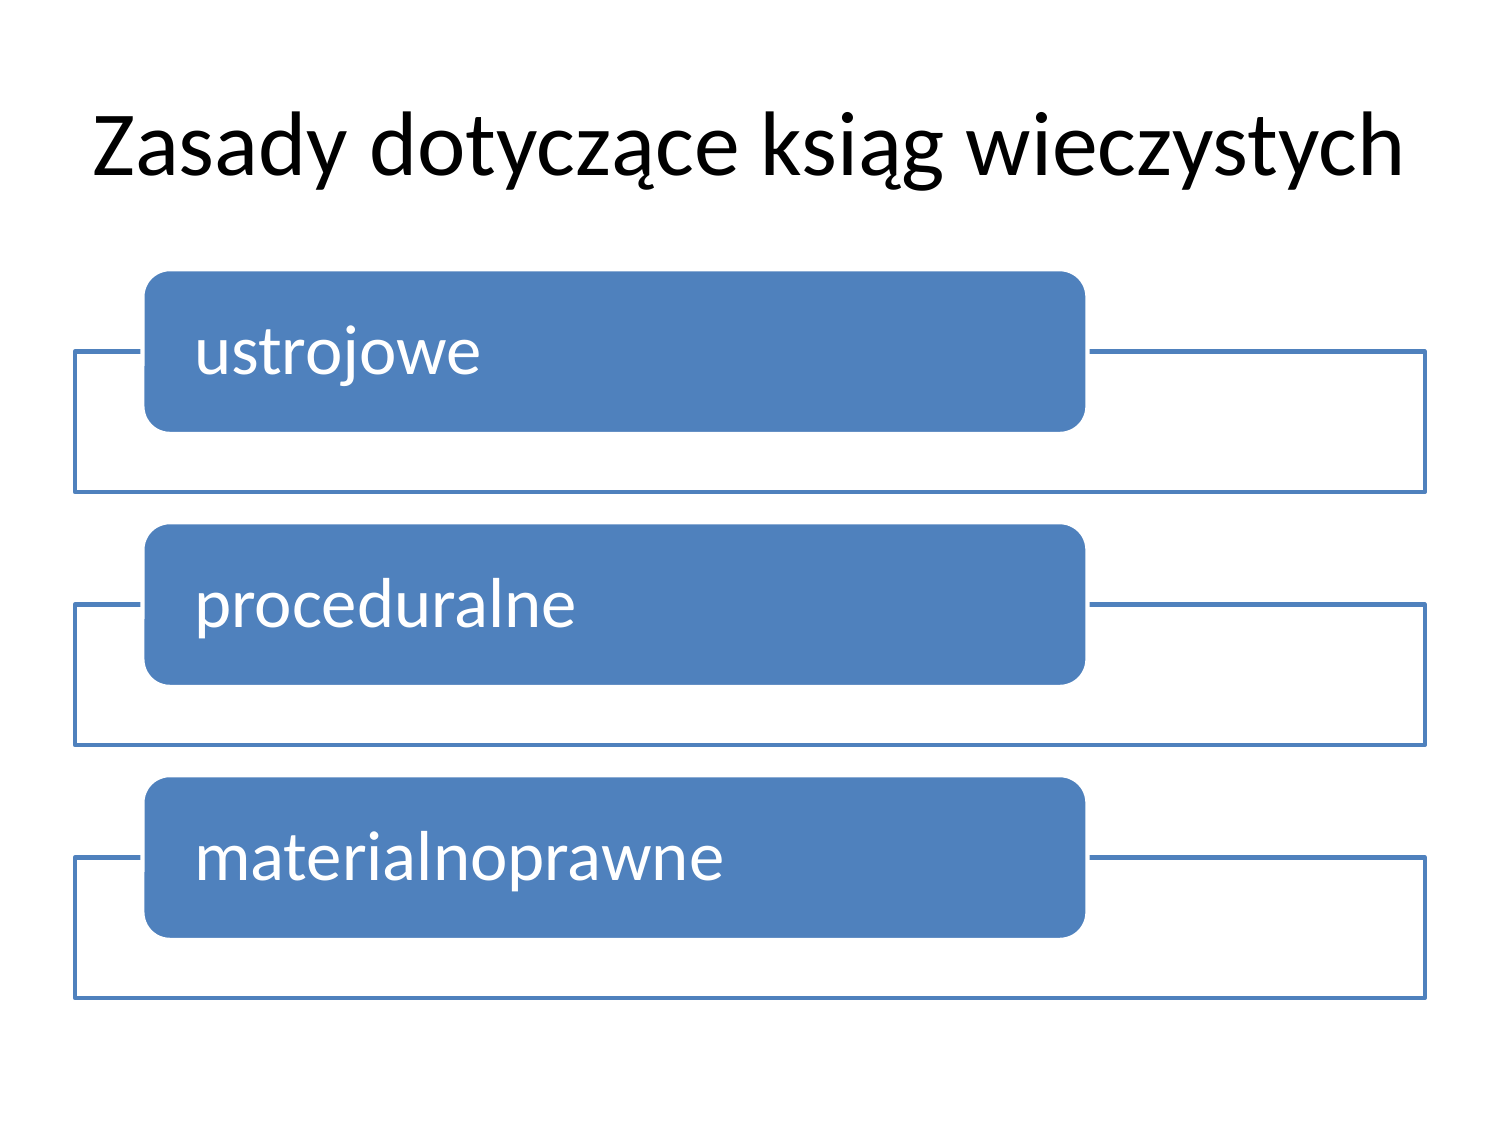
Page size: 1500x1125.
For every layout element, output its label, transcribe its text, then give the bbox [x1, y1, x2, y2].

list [74, 262, 1426, 1006]
title Zasady dotyczące ksiąg wieczystych [75, 45, 1425, 233]
